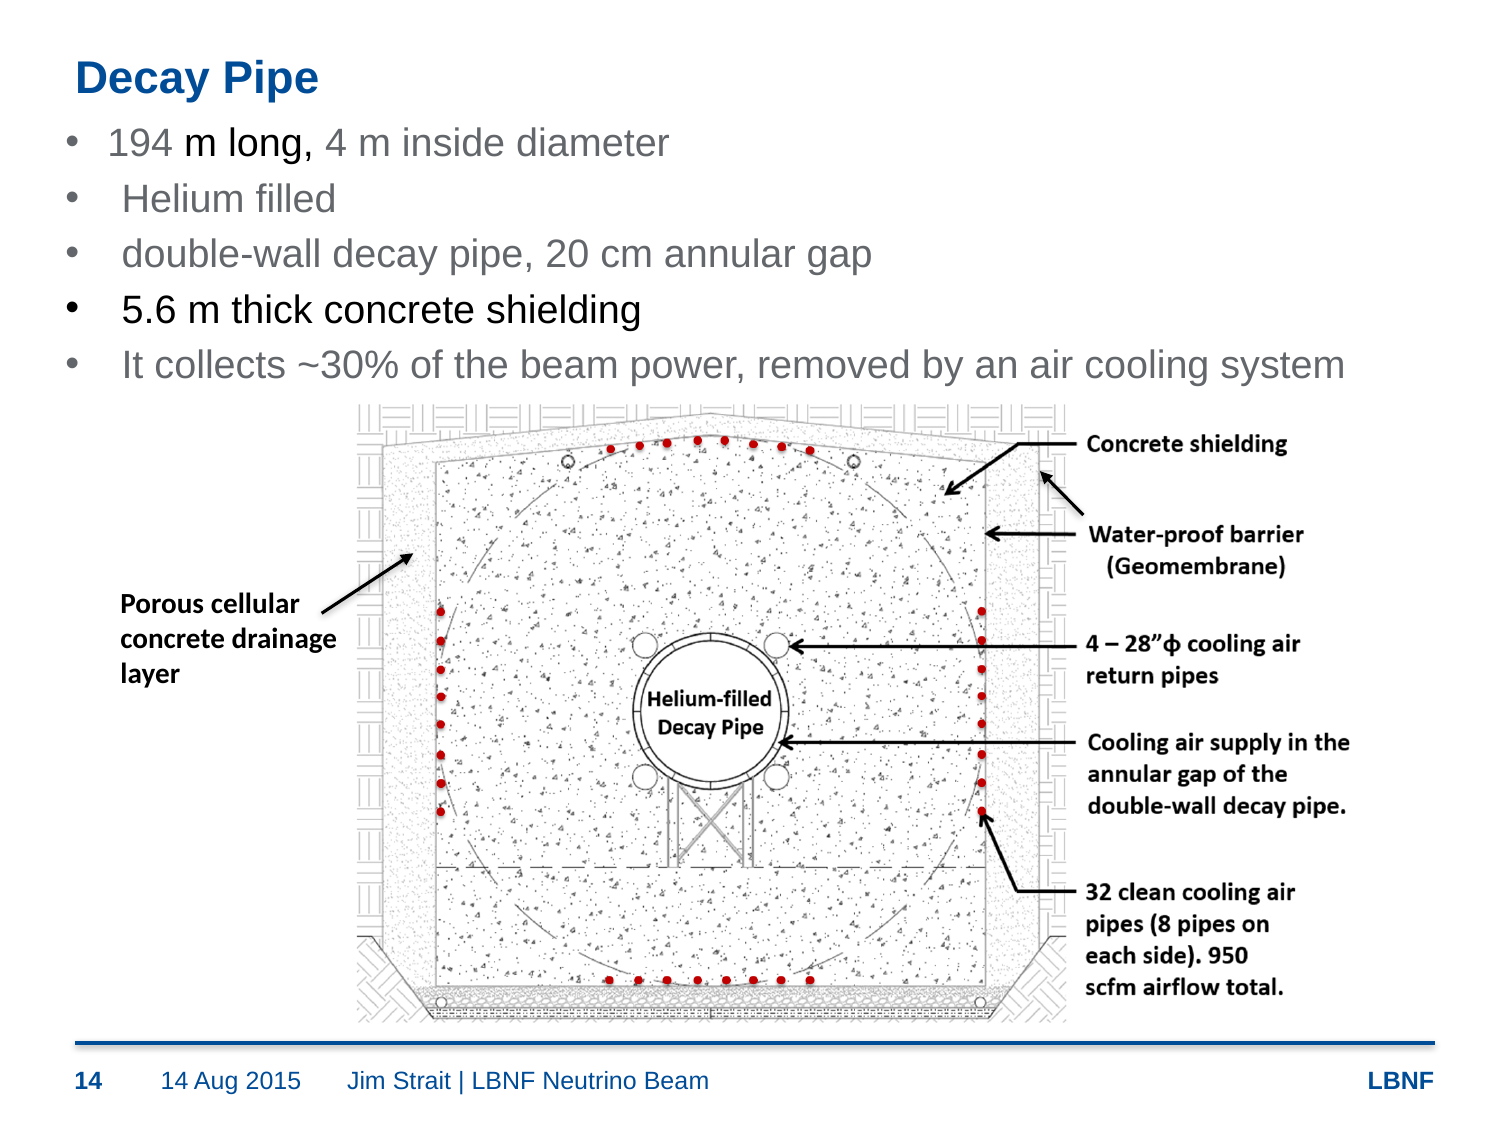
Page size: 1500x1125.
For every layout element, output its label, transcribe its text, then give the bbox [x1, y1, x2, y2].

slide_number 14 [74, 1064, 161, 1096]
picture [354, 403, 1371, 1024]
footer Jim Strait | LBNF Neutrino Beam [347, 1064, 1269, 1096]
text_box Porous cellular concrete drainage layer [105, 576, 349, 697]
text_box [1039, 470, 1084, 516]
title Decay Pipe [75, 47, 1436, 141]
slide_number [161, 1064, 347, 1096]
list 194 m long, 4 m inside diameter Helium filled double-wall decay pipe, 20 cm annular gap 5.6 m thick concrete shielding It collects ~30% of the beam power, removed by an air cooling system [65, 109, 1426, 419]
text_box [321, 553, 414, 614]
